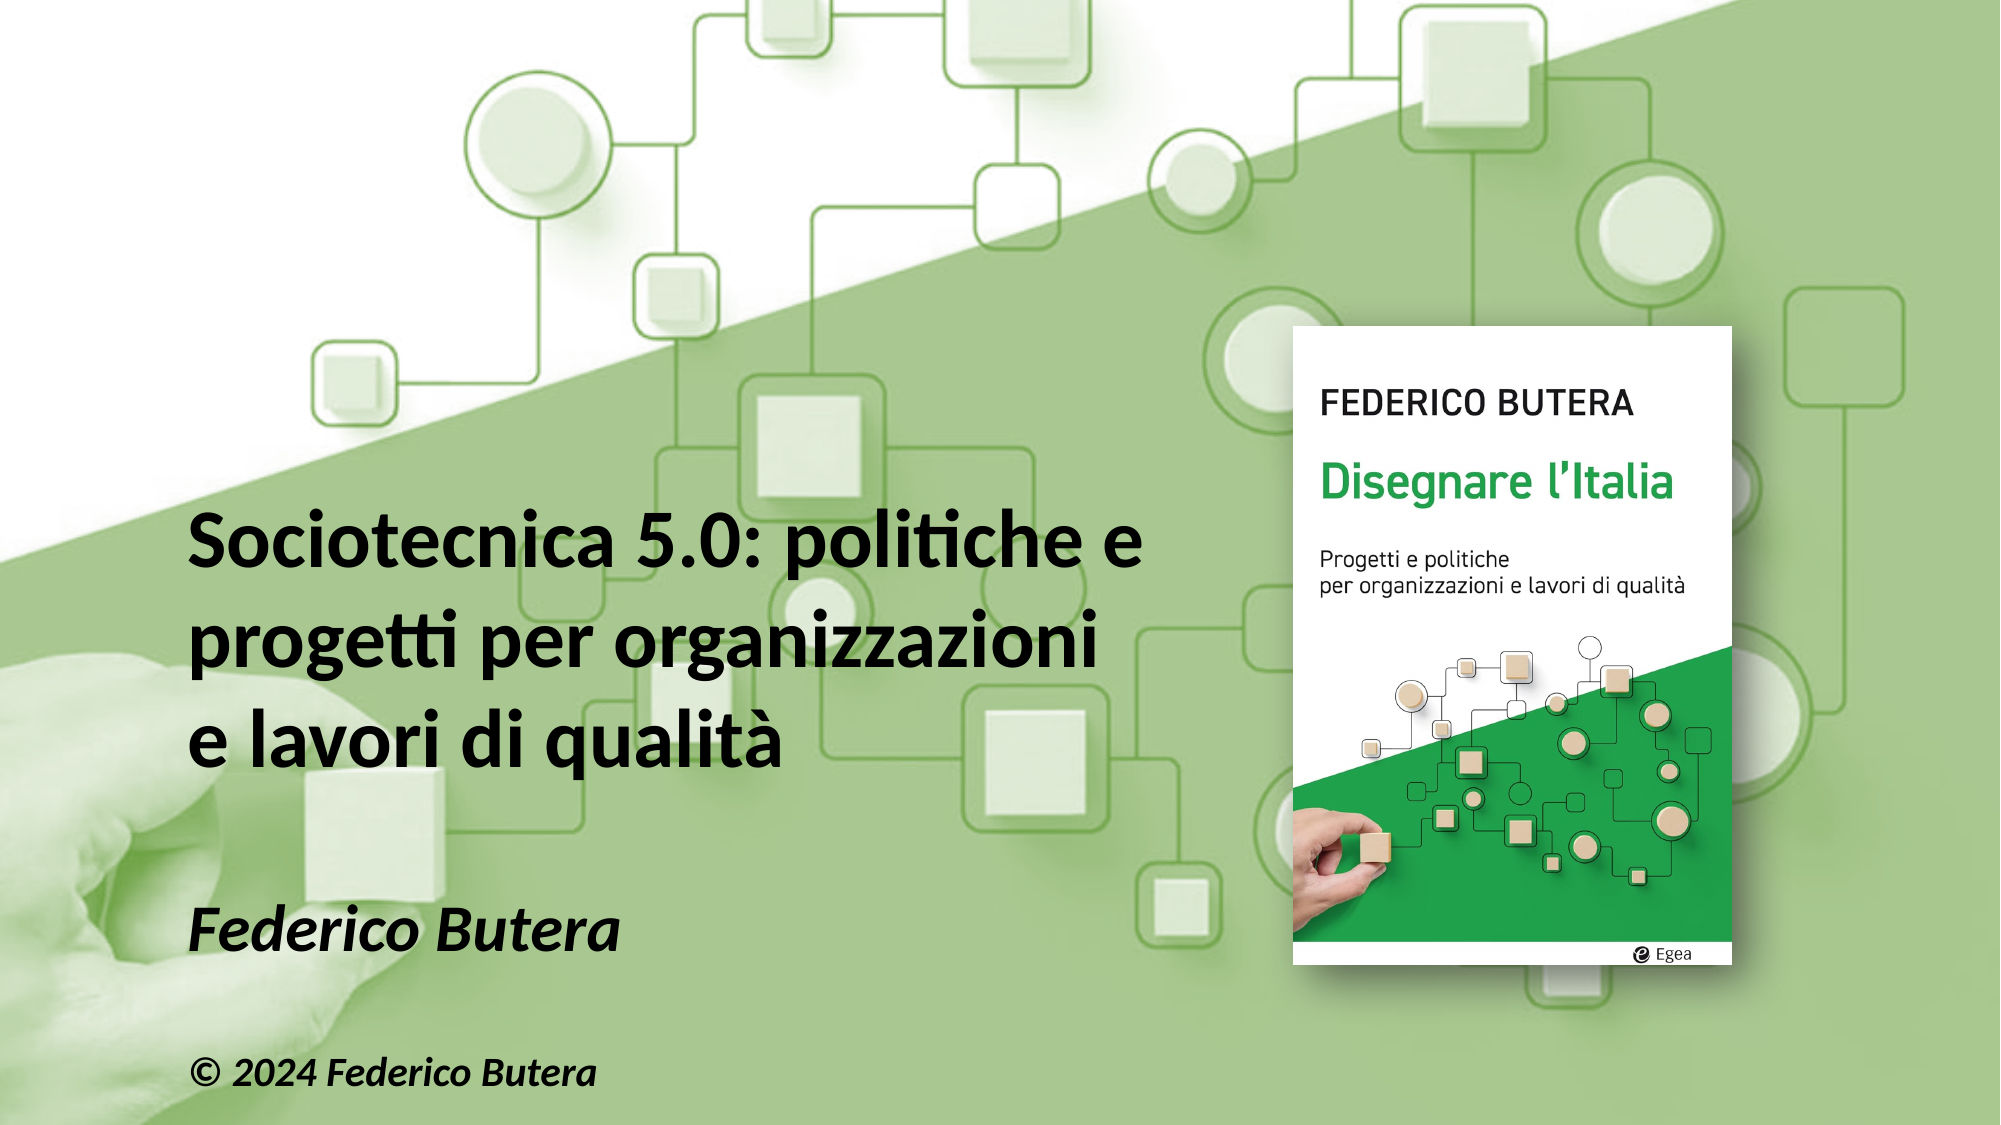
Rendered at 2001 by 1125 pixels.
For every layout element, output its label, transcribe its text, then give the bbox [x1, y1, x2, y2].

text_box Sociotecnica 5.0: politiche e progetti per organizzazioni e lavori di qualità Federico Butera © 2024 Federico Butera [172, 477, 1173, 1102]
picture [1293, 326, 1732, 965]
